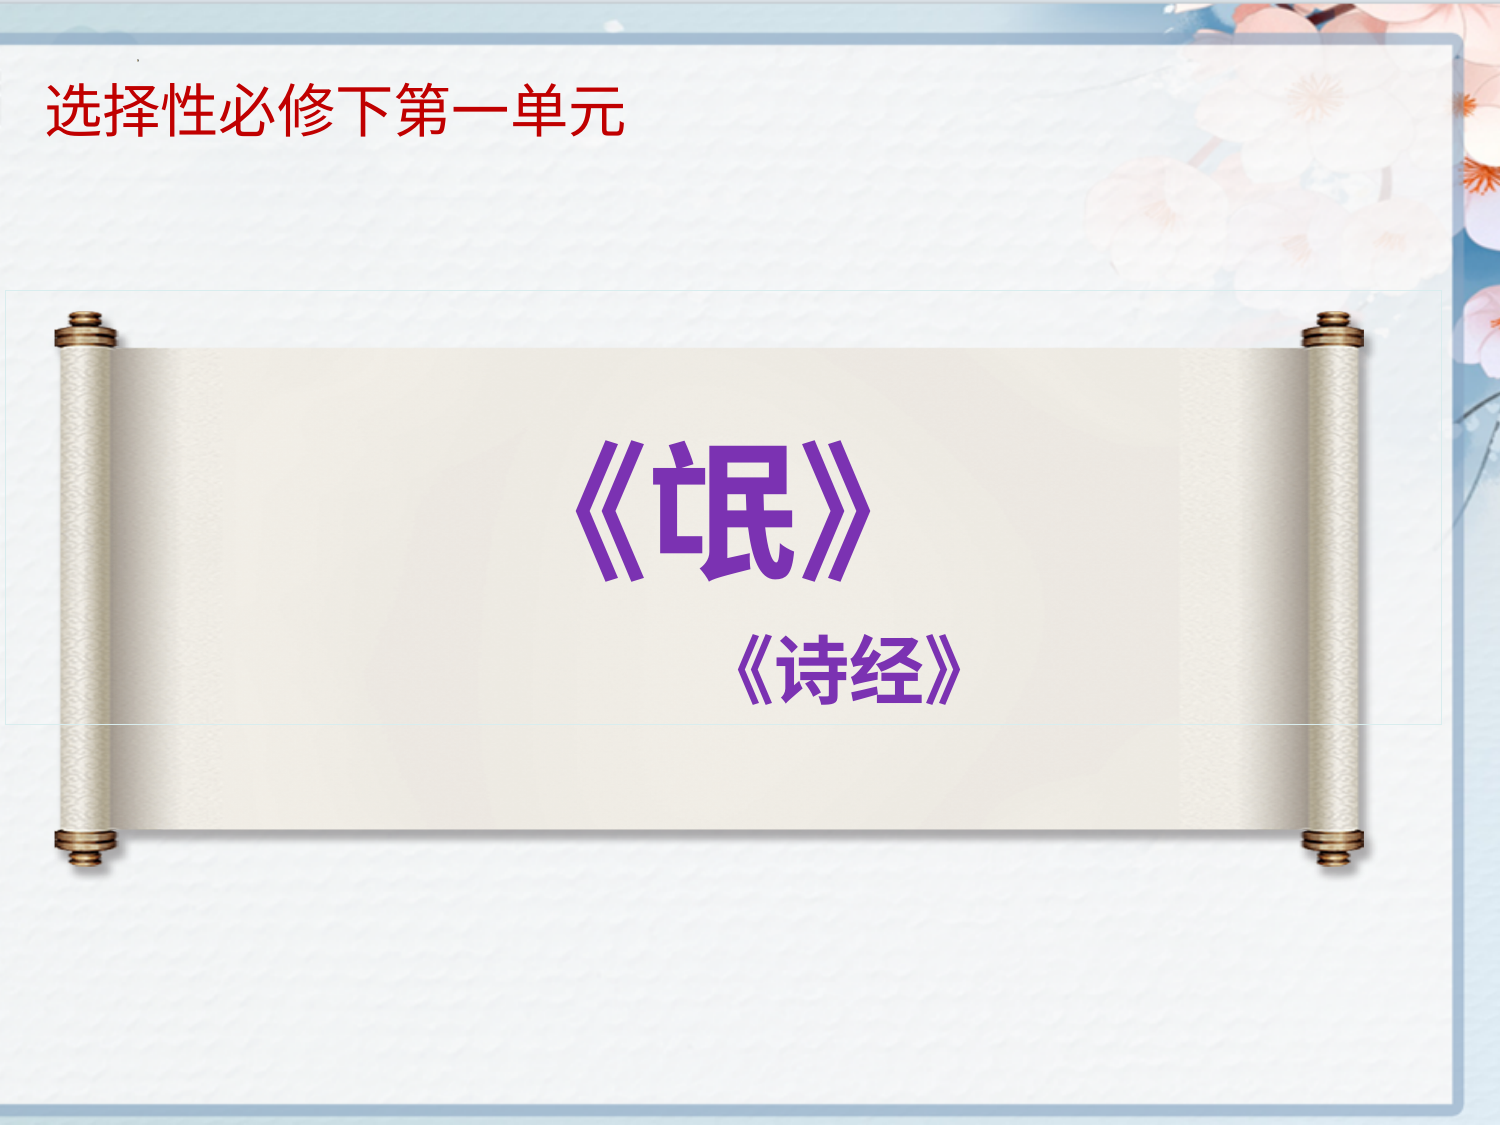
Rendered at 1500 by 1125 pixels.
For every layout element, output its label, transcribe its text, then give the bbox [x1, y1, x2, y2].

text_box 选择性必修下第一单元 [29, 66, 841, 144]
picture [0, 0, 1500, 1125]
text_box 《氓》 《诗经》 [1434, 290, 1442, 725]
